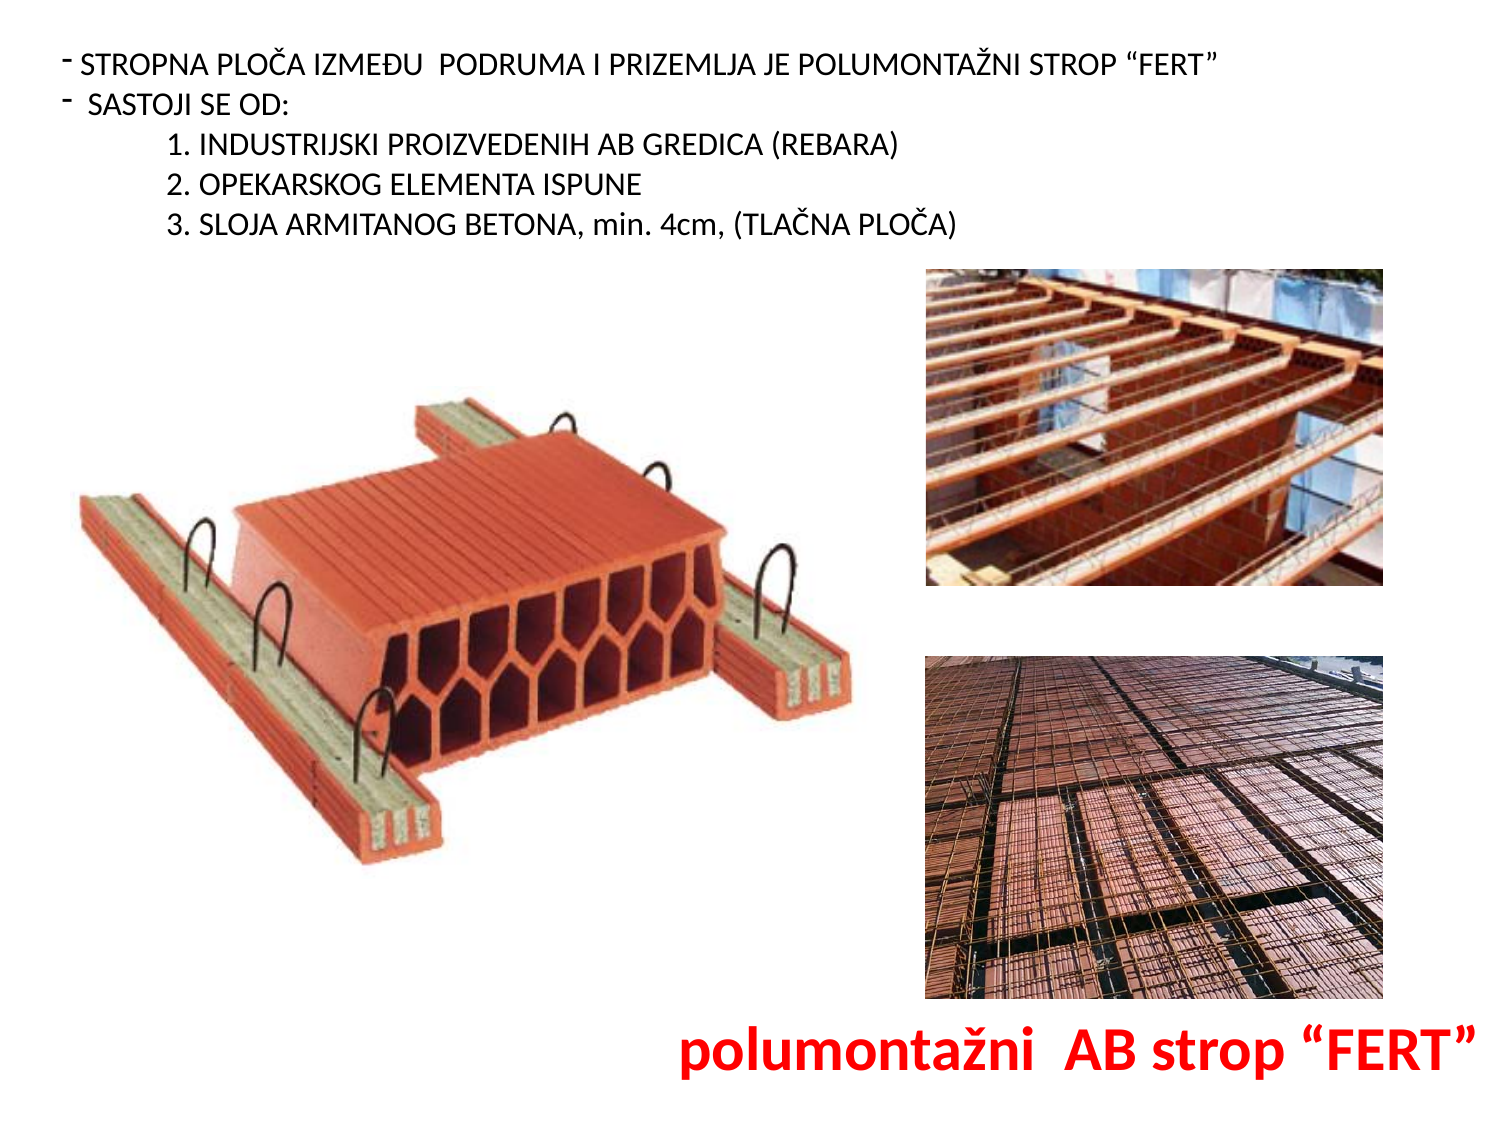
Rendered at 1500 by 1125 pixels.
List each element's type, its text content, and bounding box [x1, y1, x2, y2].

picture [70, 386, 870, 880]
picture [925, 269, 1384, 587]
text_box STROPNA PLOČA IZMEĐU PODRUMA I PRIZEMLJA JE POLUMONTAŽNI STROP “FERT” SASTOJI SE OD: 1. INDUSTRIJSKI PROIZVEDENIH AB GREDICA (REBARA) 2. OPEKARSKOG ELEMENTA ISPUNE 3. SLOJA ARMITANOG BETONA, min. 4cm, (TLAČNA PLOČA) [46, 35, 1442, 290]
text_box polumontažni AB strop “FERT” [152, 1000, 1496, 1125]
picture [925, 656, 1384, 1000]
